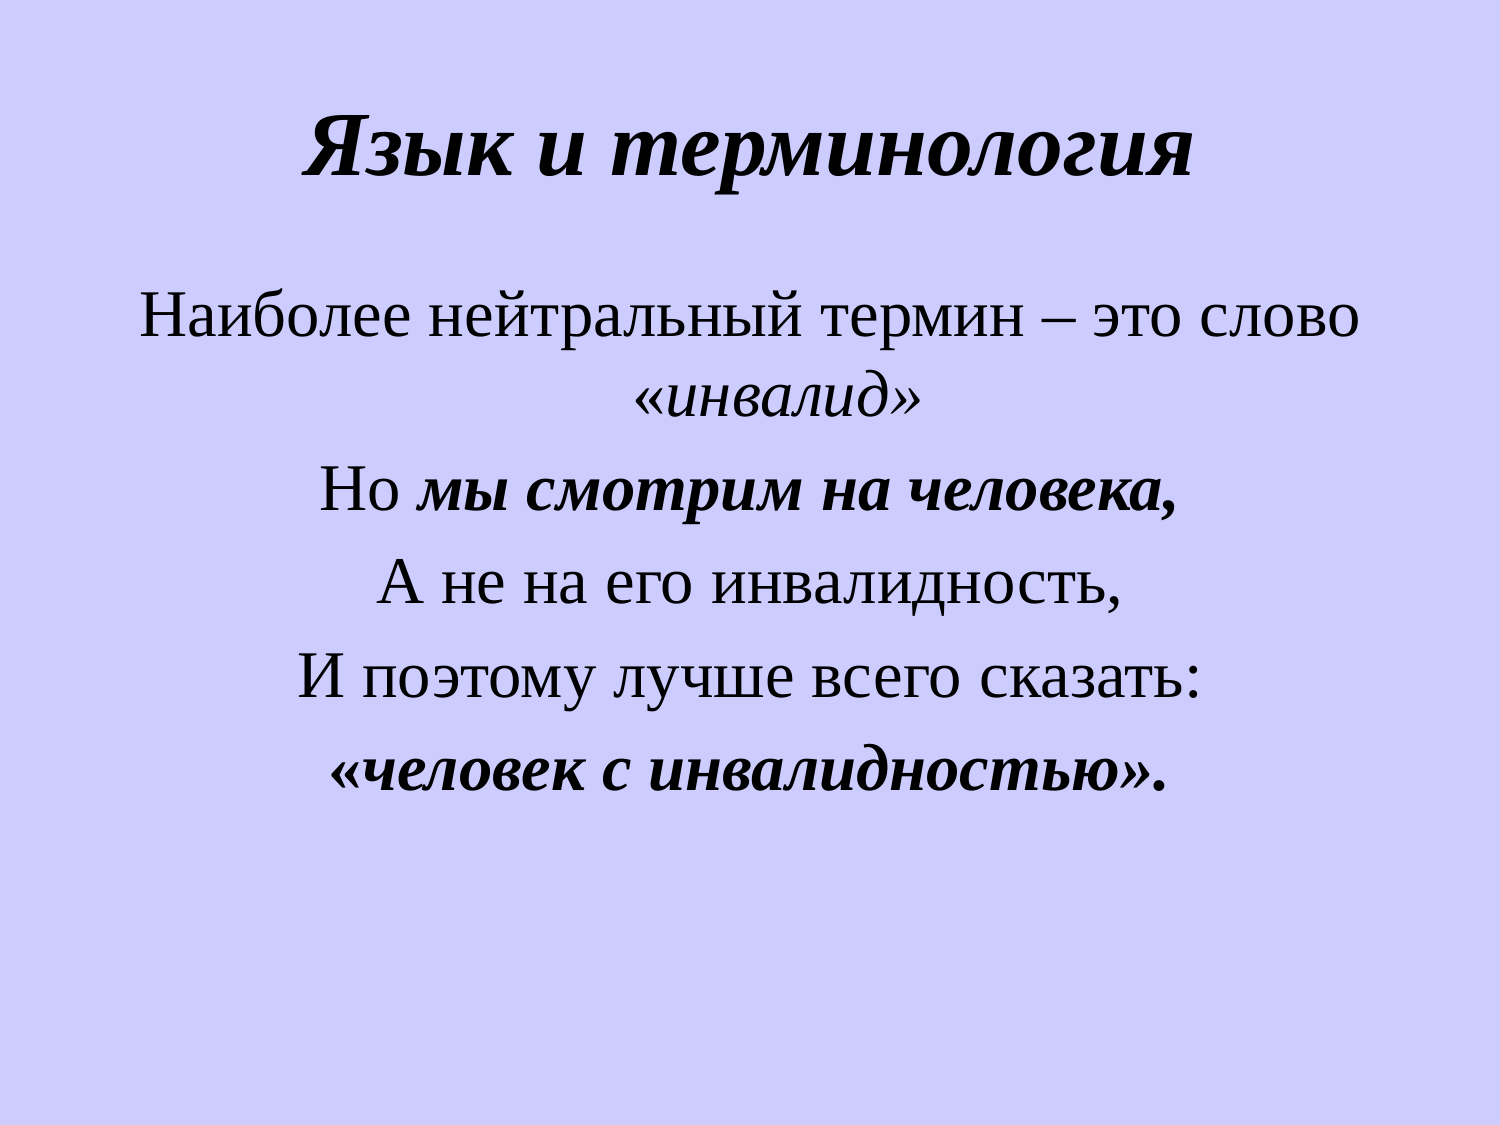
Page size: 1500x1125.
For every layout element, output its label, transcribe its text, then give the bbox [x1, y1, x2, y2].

title Язык и терминология [75, 45, 1425, 233]
list Наиболее нейтральный термин – это слово «инвалид» Но мы смотрим на человека, А не на его инвалидность, И поэтому лучше всего сказать: «человек с инвалидностью». [75, 262, 1425, 1005]
